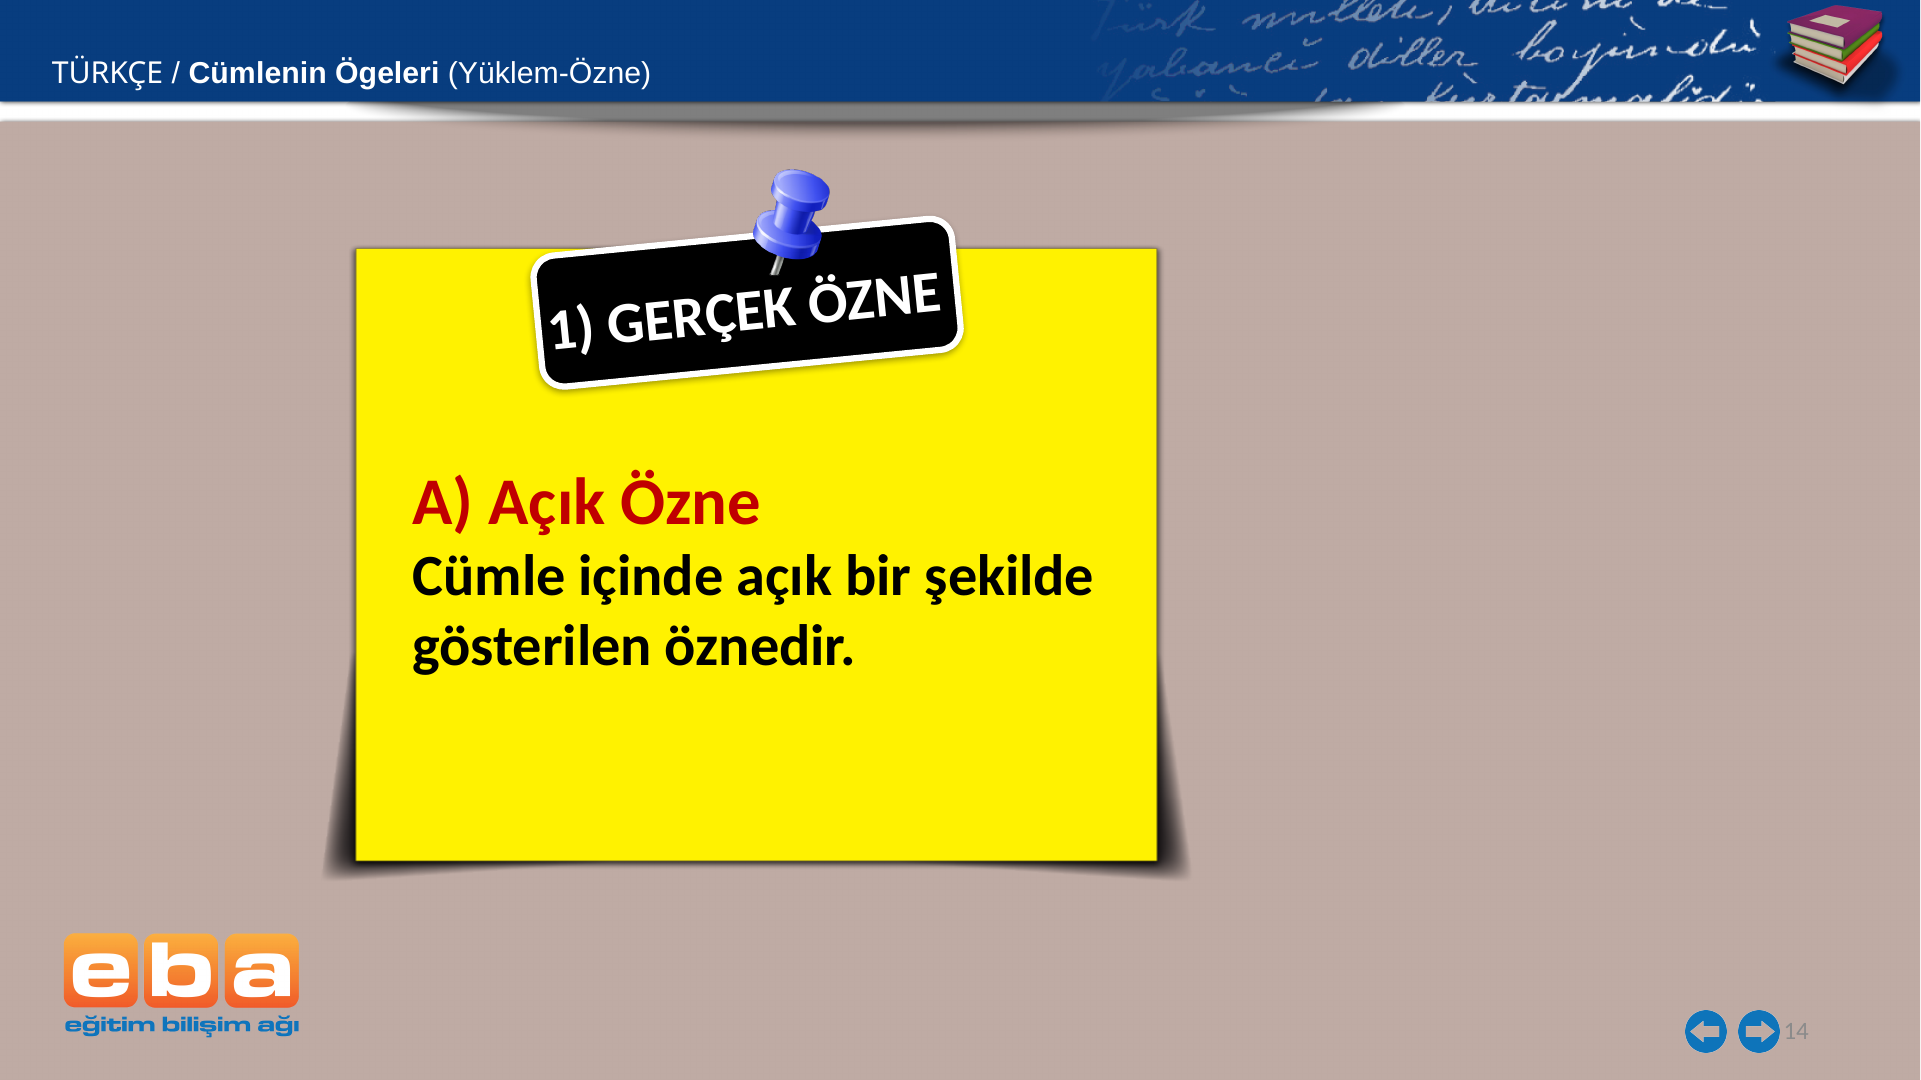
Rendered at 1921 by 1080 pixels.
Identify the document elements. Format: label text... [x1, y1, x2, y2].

text_box TÜRKÇE / Cümlenin Ögeleri (Yüklem-Özne) [37, 39, 1518, 117]
text_box [834, 215, 956, 242]
picture [0, 0, 1921, 1080]
slide_number 14 [1376, 1000, 1824, 1059]
text_box [659, 233, 748, 242]
